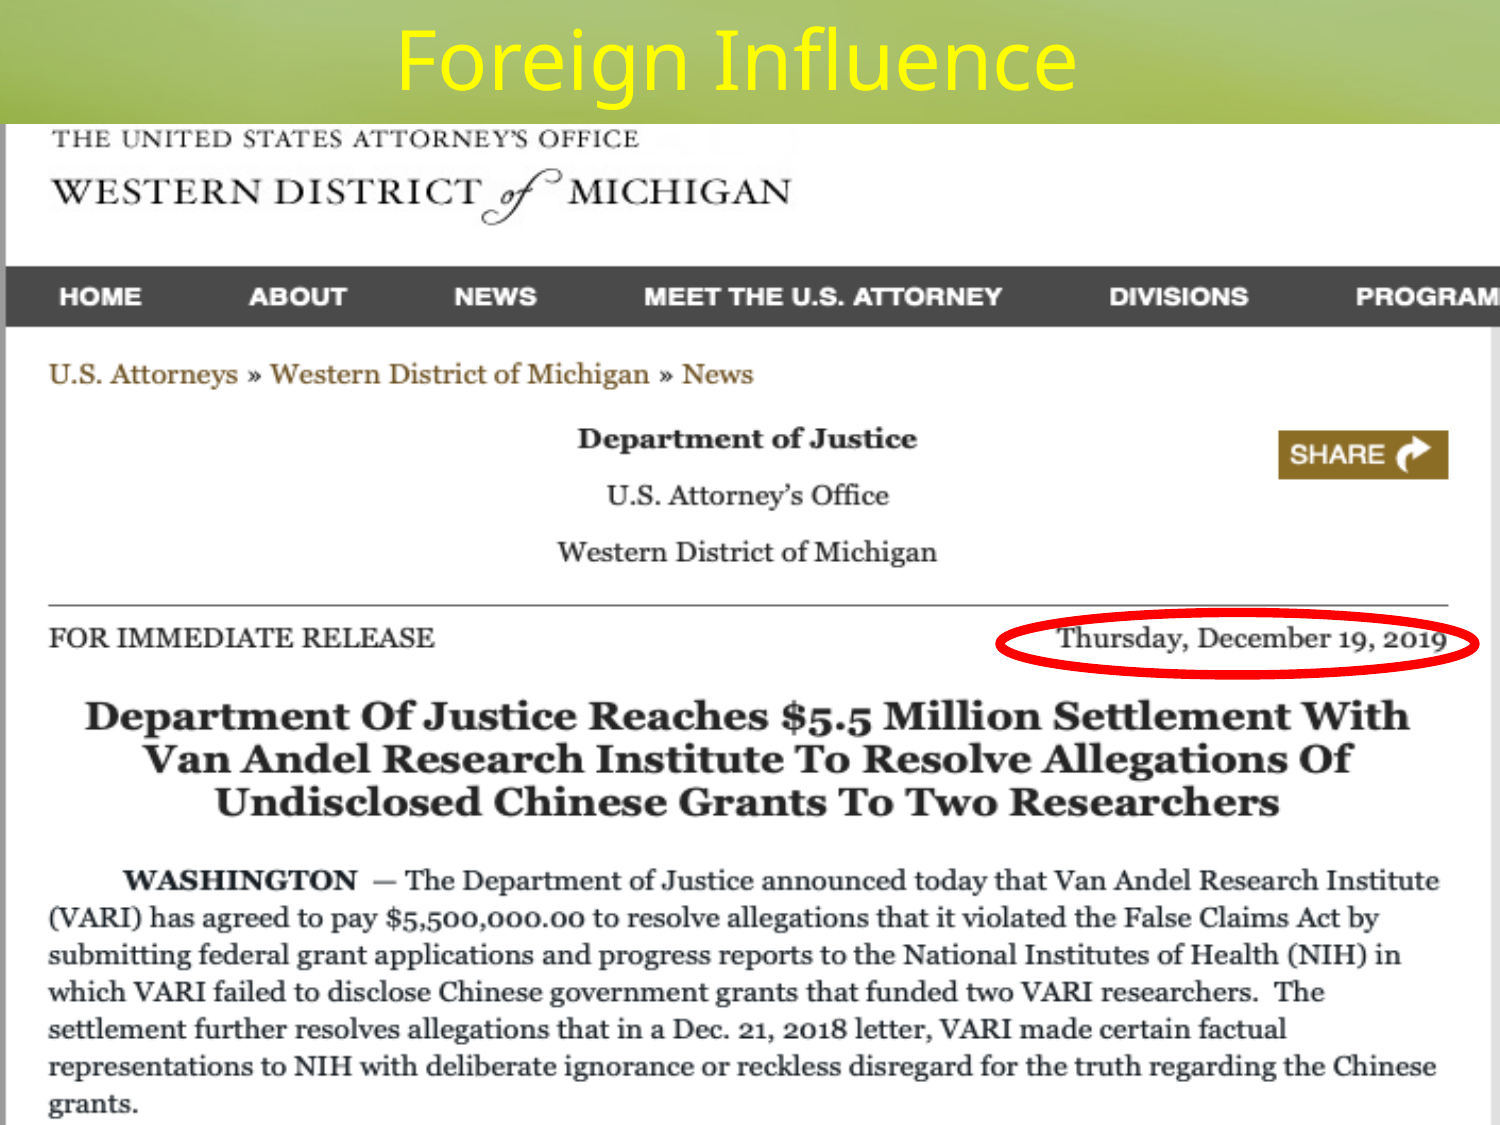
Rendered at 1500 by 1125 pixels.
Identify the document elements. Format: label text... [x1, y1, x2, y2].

picture [0, 0, 1500, 1125]
title Foreign Influence [0, 0, 1475, 124]
